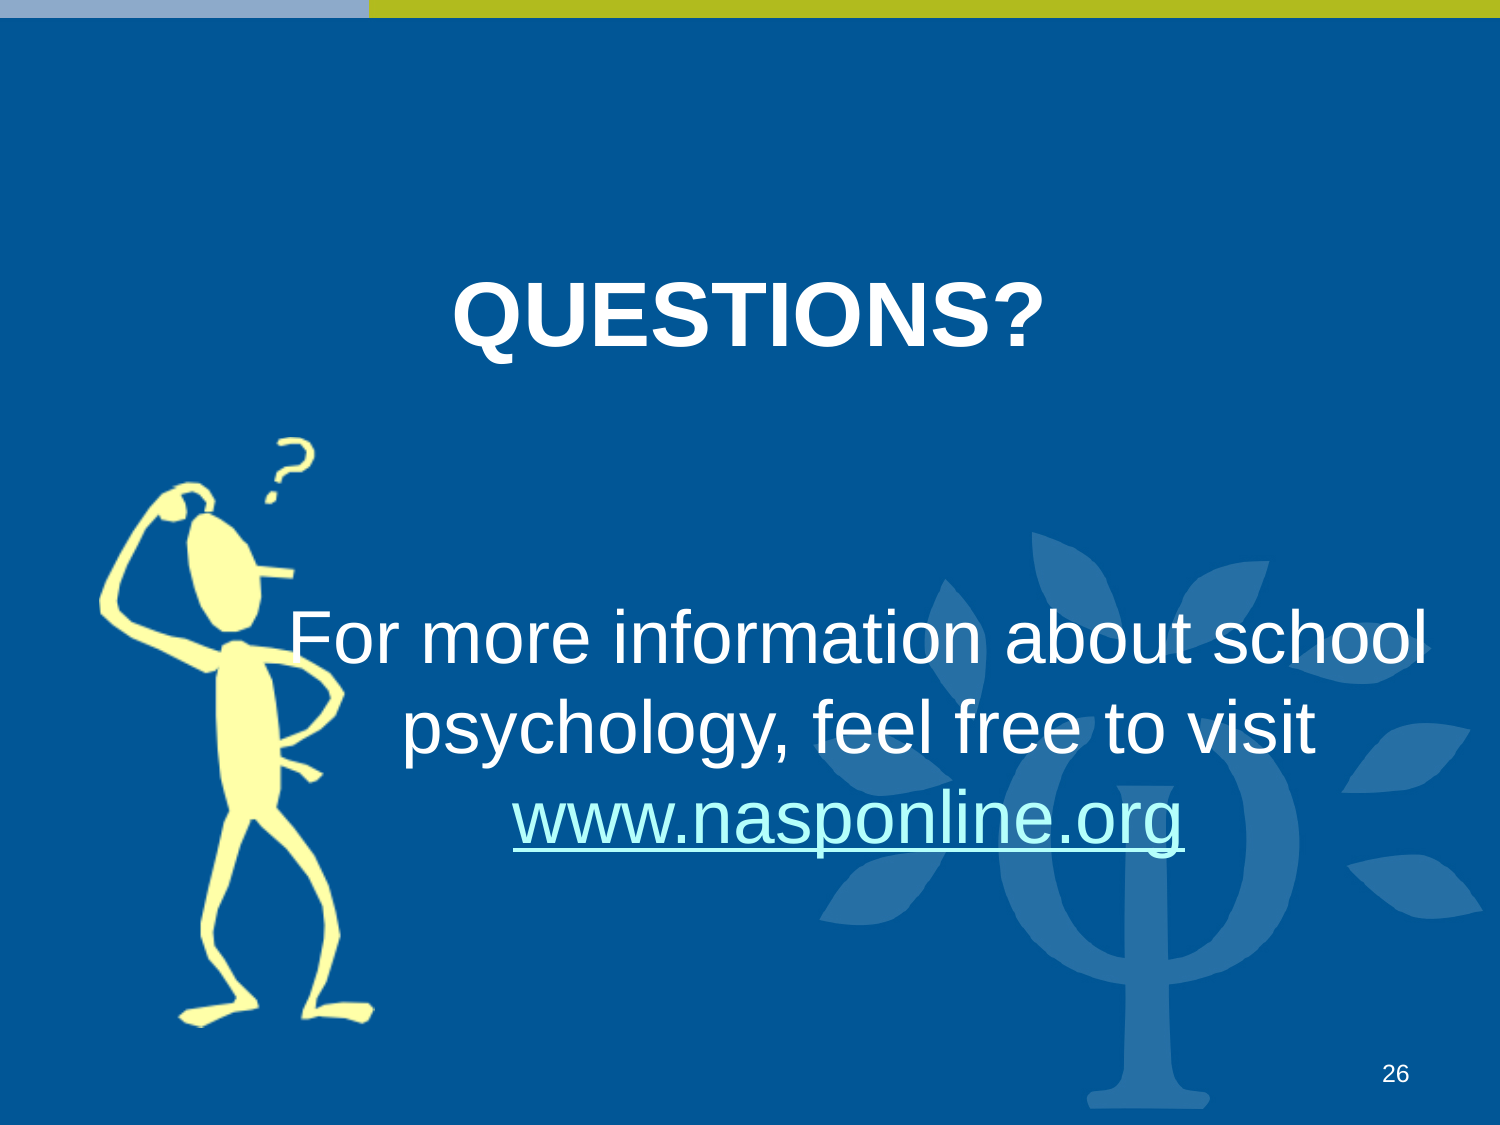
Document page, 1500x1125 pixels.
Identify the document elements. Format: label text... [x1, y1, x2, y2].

text_box For more information about school psychology, feel free to visit www.nasponline.org [379, 629, 1476, 818]
slide_number 26 [1074, 1042, 1425, 1103]
picture [0, 0, 1500, 1125]
title QUESTIONS? [75, 216, 1425, 404]
